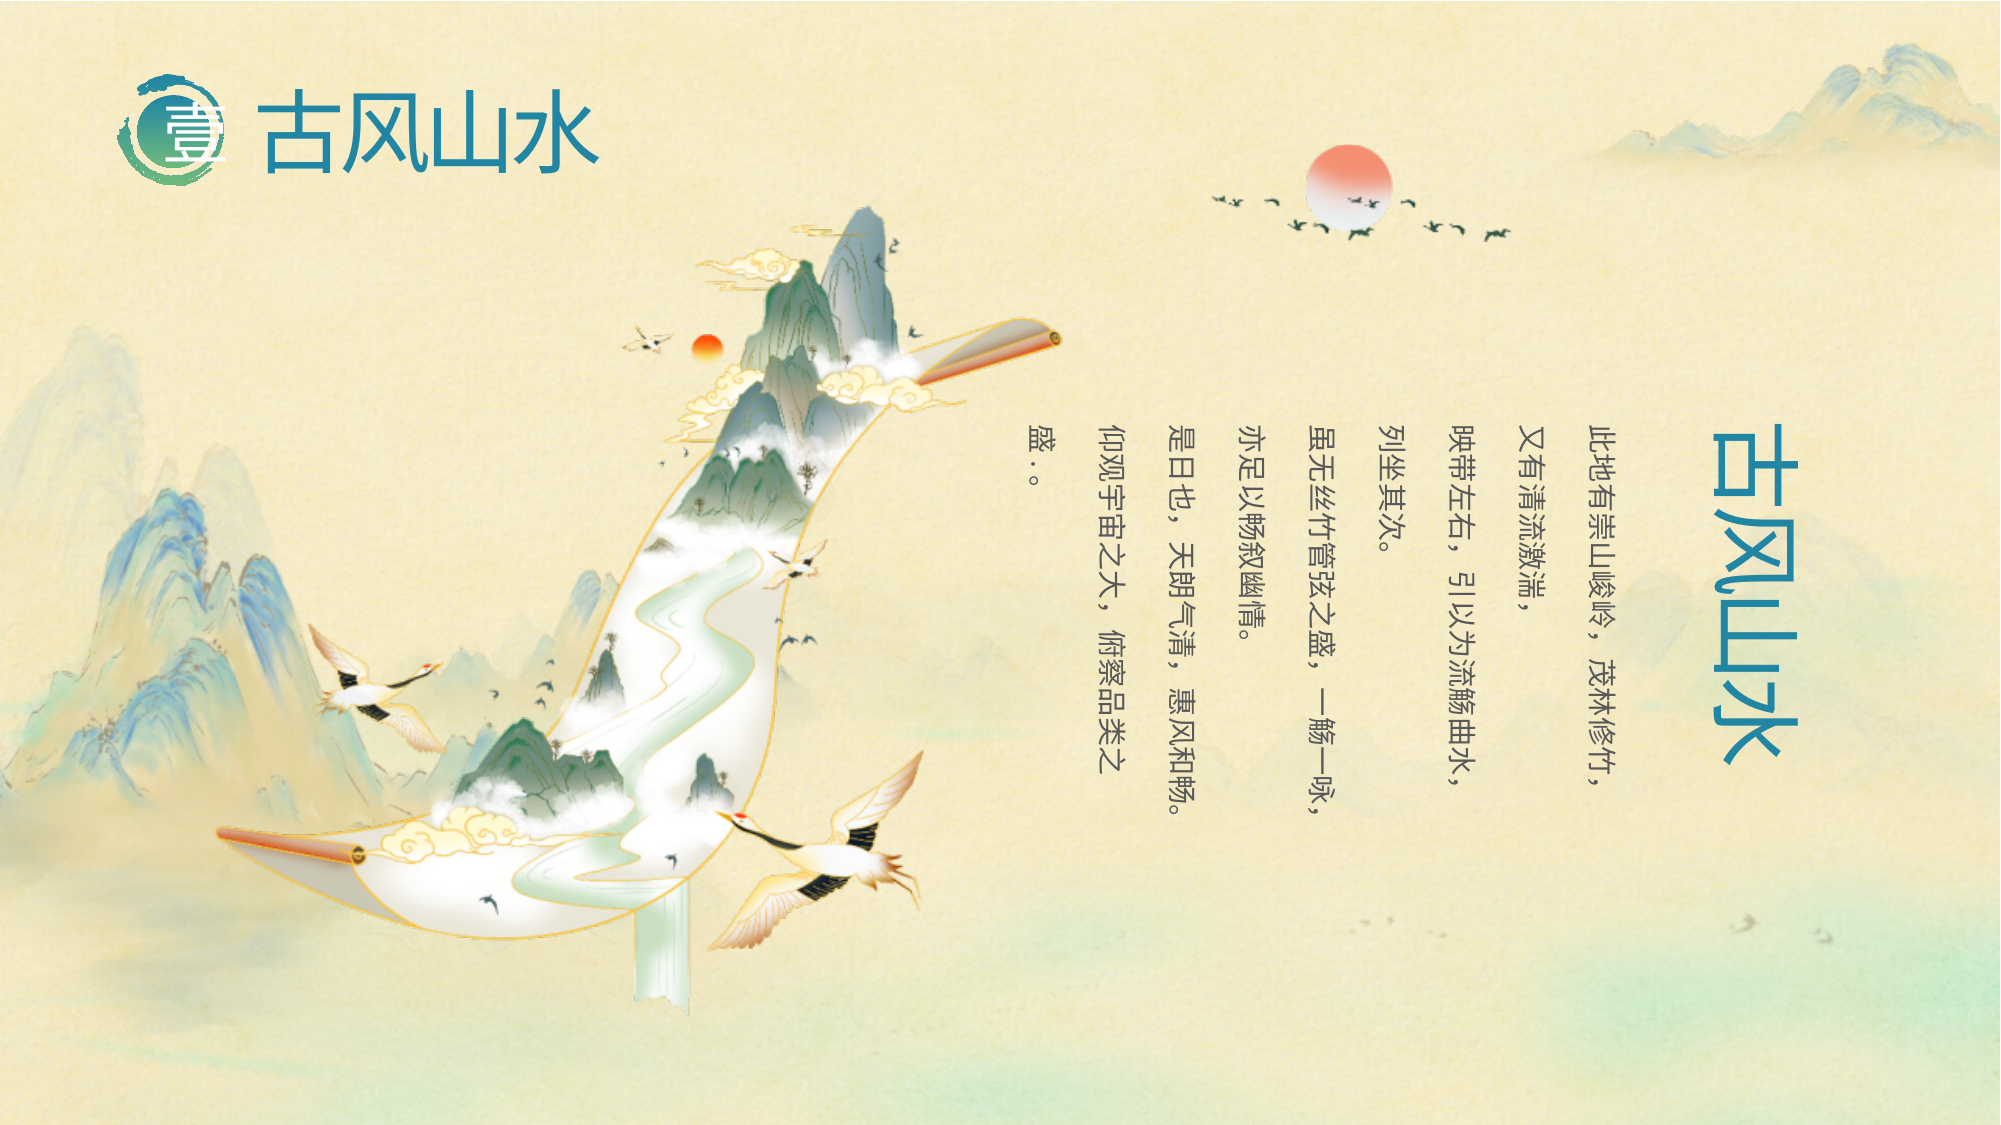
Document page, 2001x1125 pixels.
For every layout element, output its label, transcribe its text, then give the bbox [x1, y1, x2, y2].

text_box 古风山水 [1681, 409, 1833, 825]
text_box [117, 64, 639, 196]
picture [0, 1, 2000, 1125]
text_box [1211, 144, 1511, 242]
text_box 此地有崇山峻岭，茂林修竹，又有清流激湍， 映带左右，引以为流觞曲水，列坐其次。 虽无丝竹管弦之盛，一觞一咏，亦足以畅叙幽情。 是日也，天朗气清，惠风和畅。 仰观宇宙之大，俯察品类之盛.。 [1067, 409, 1663, 825]
